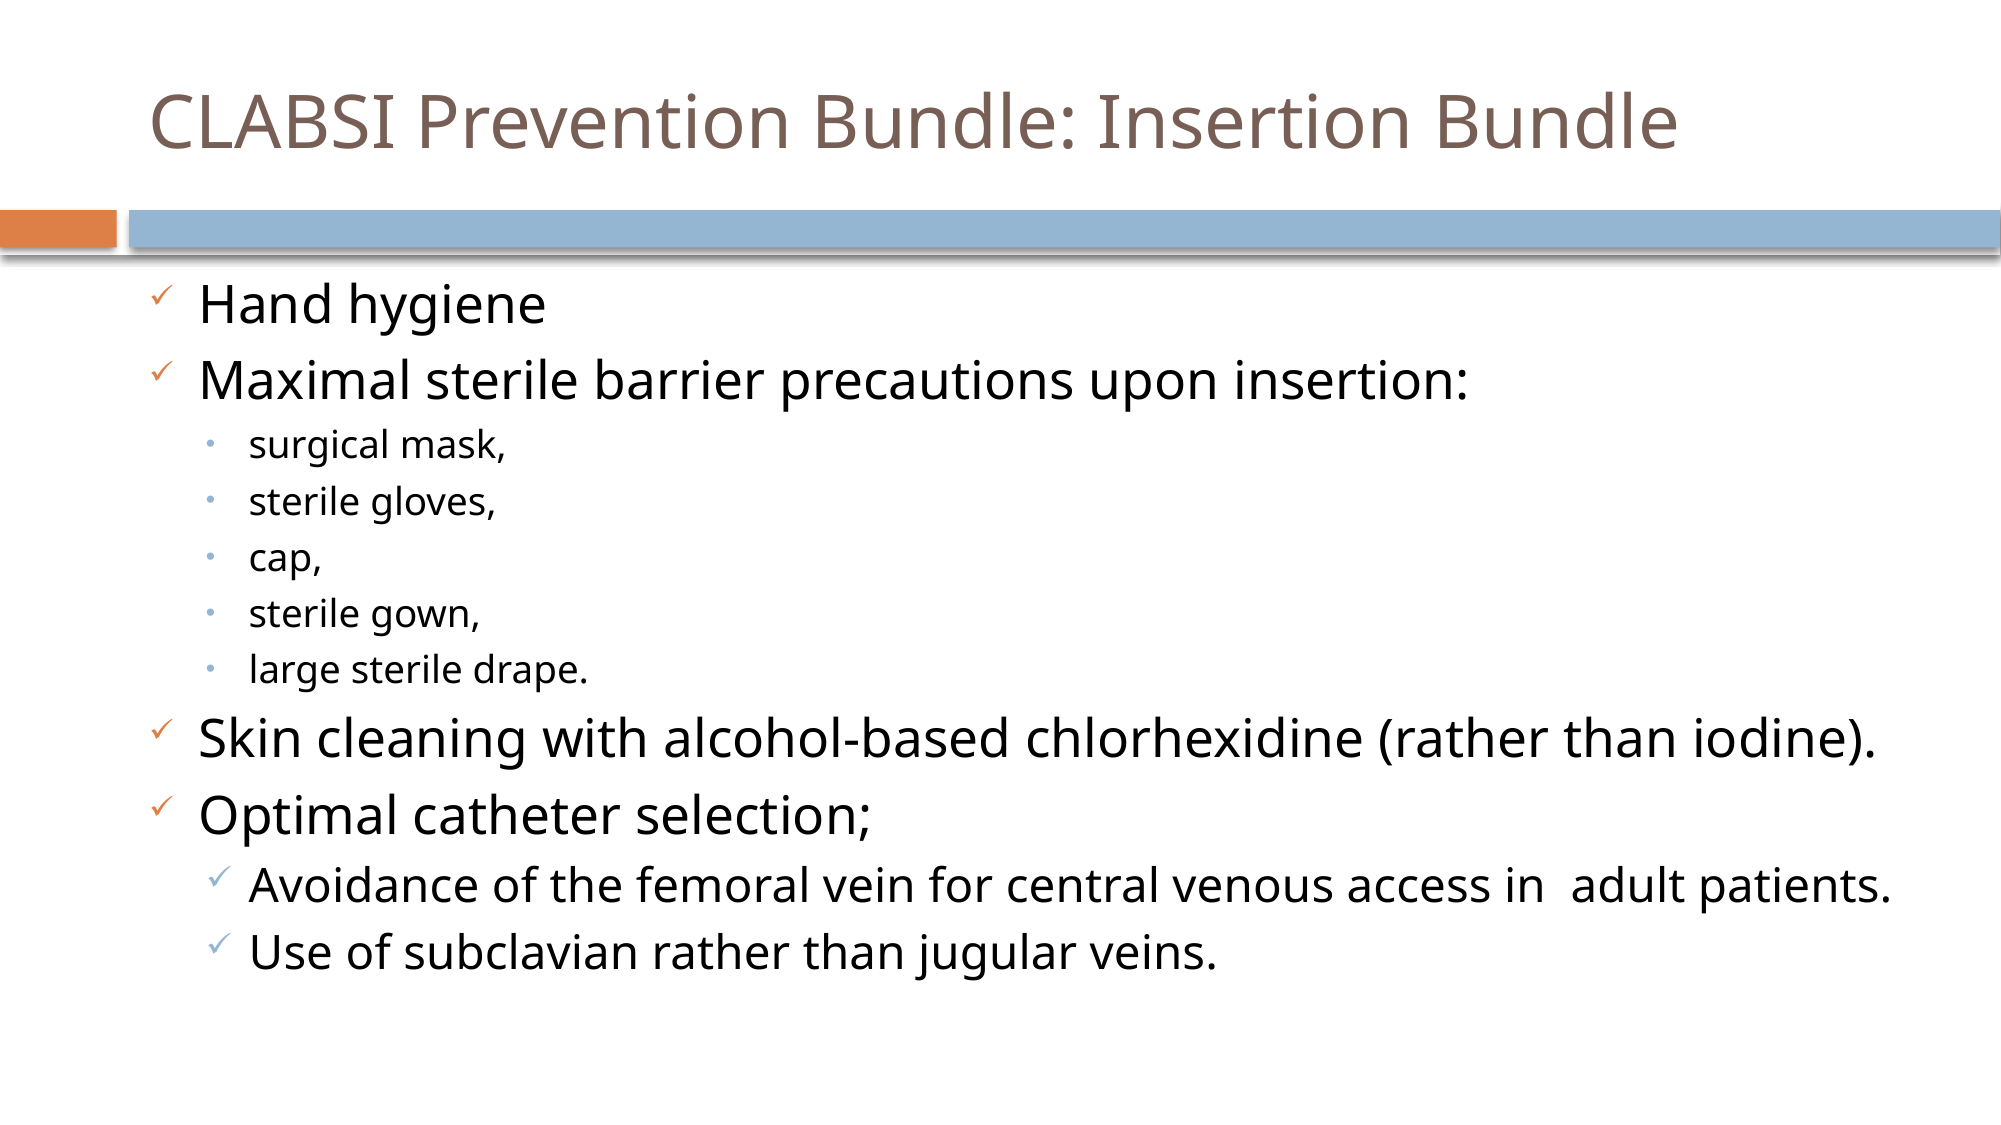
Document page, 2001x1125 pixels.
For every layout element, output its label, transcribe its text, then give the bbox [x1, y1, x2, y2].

list Hand hygiene Maximal sterile barrier precautions upon insertion: surgical mask, sterile gloves, cap, sterile gown, large sterile drape. Skin cleaning with alcohol-based chlorhexidine (rather than iodine). Optimal catheter selection; Avoidance of the femoral vein for central venous access in adult patients. Use of subclavian rather than jugular veins. [133, 262, 1918, 1000]
title CLABSI Prevention Bundle: Insertion Bundle [133, 37, 1918, 200]
